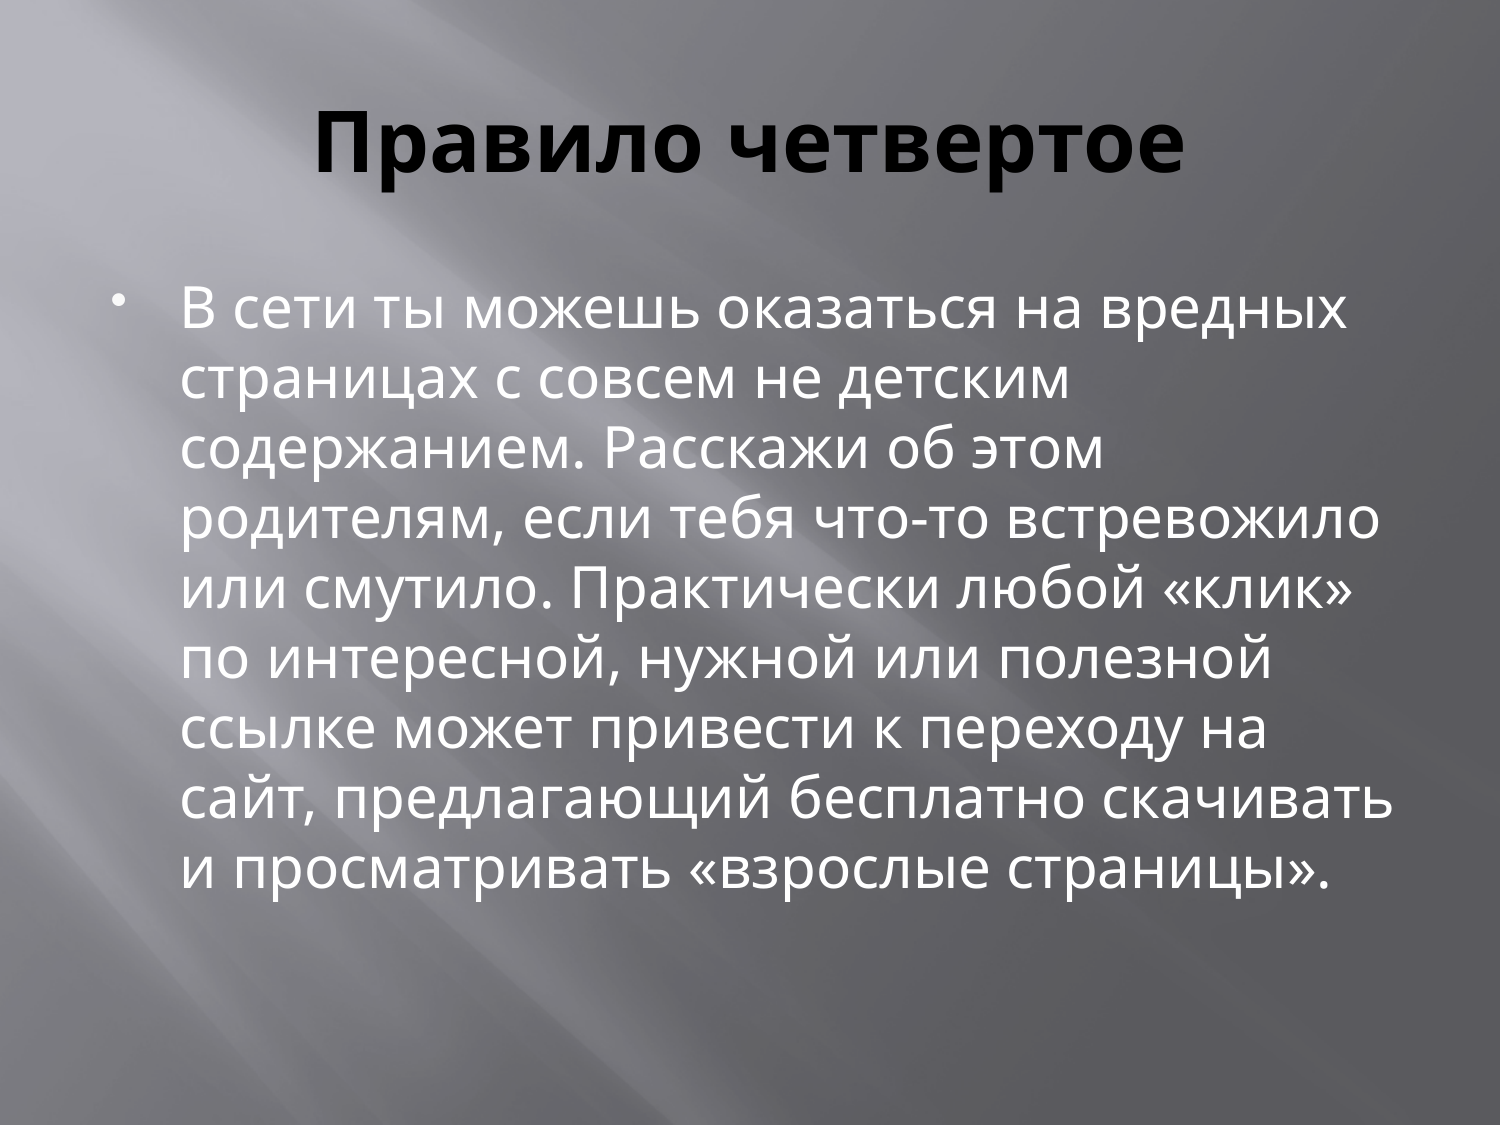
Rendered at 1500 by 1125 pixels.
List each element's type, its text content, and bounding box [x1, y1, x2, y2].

list В сети ты можешь оказаться на вредных страницах с совсем не детским содержанием. Расскажи об этом родителям, если тебя что-то встревожило или смутило. Практически любой «клик» по интересной, нужной или полезной ссылке может привести к переходу на сайт, предлагающий бесплатно скачивать и просматривать «взрослые страницы». [75, 262, 1425, 1035]
title Правило четвертое [75, 45, 1425, 233]
